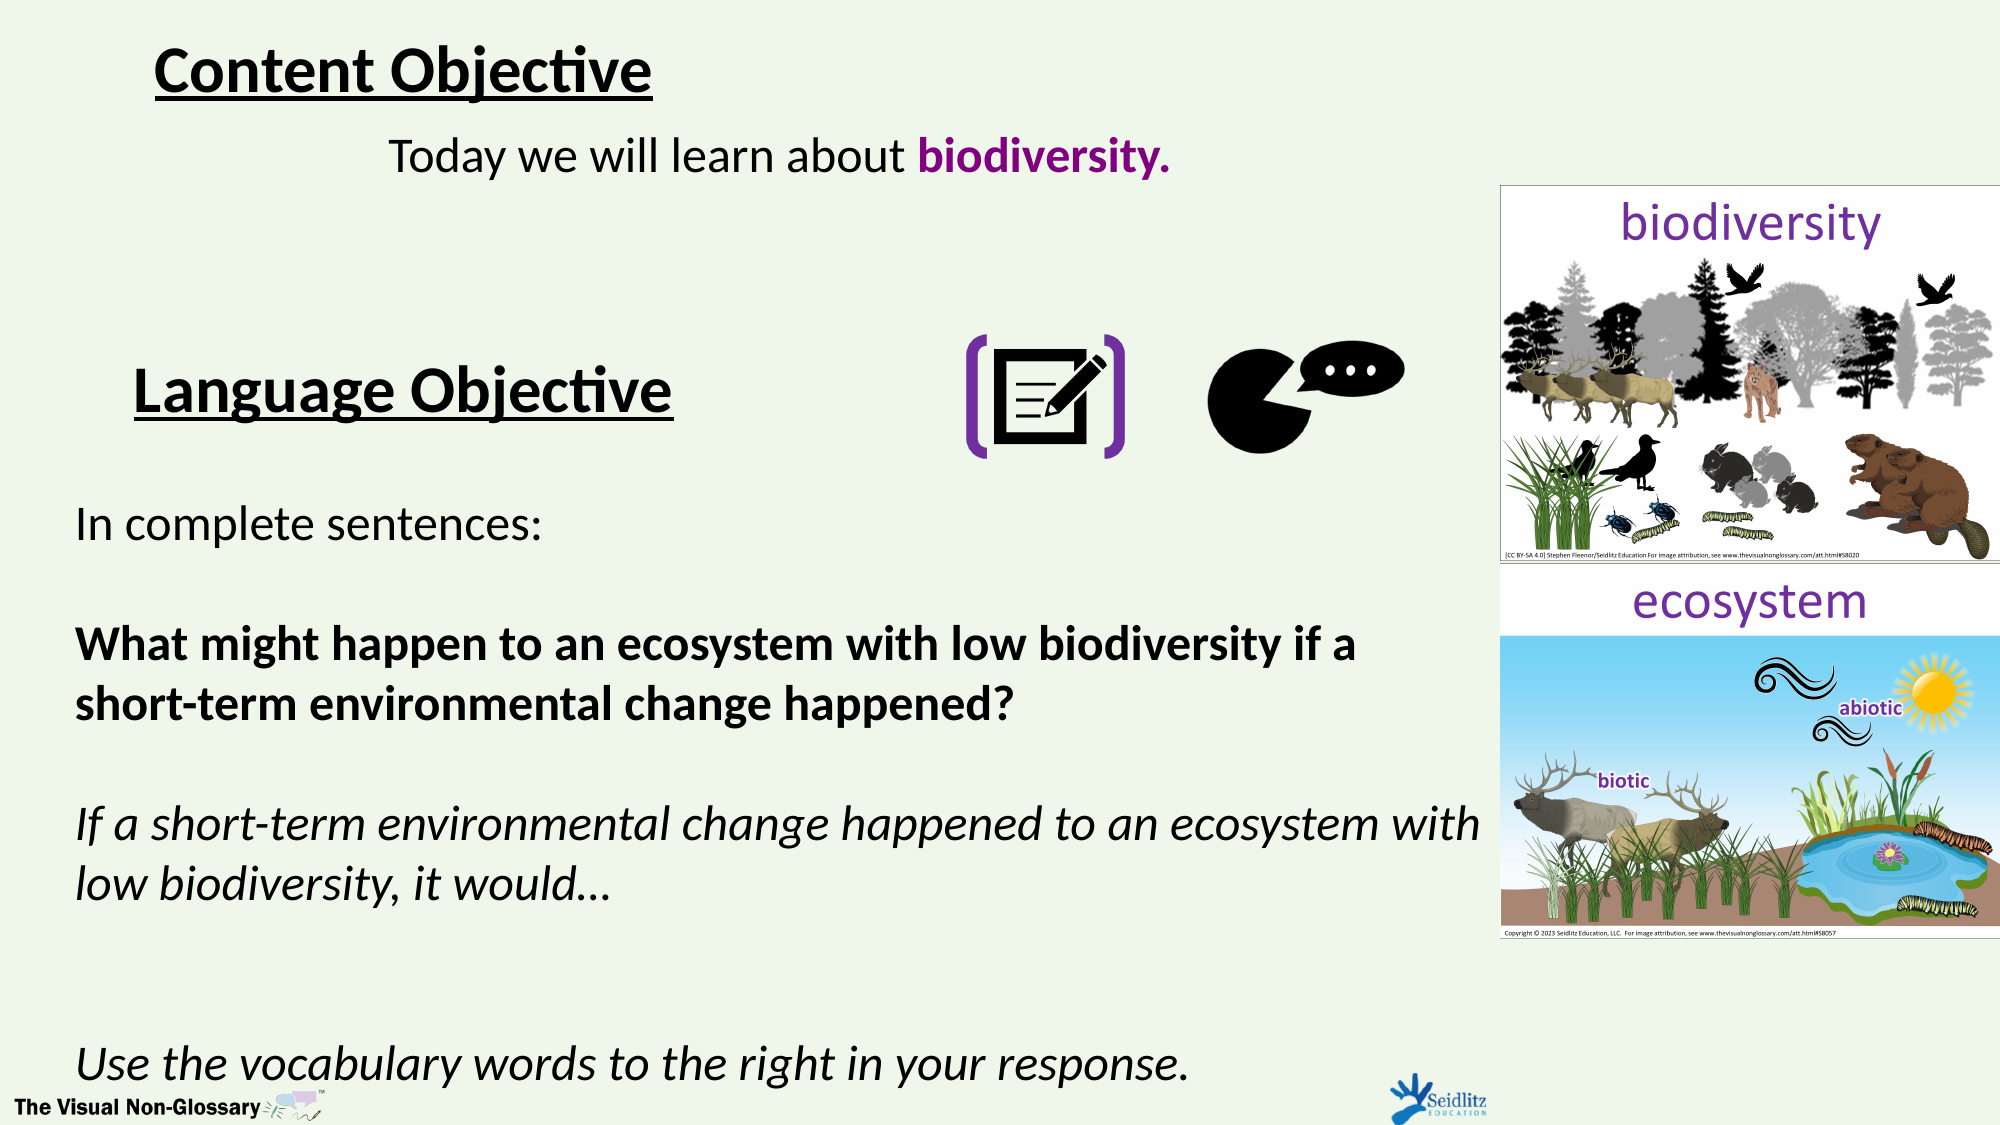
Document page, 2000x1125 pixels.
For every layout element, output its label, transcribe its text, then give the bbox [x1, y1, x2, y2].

picture [1499, 185, 2000, 562]
picture [0, 1084, 328, 1125]
text_box Today we will learn about biodiversity. [373, 115, 1187, 191]
picture [1390, 1073, 1486, 1125]
text_box Language Objective [119, 338, 689, 434]
picture [965, 334, 1126, 460]
text_box Content Objective [139, 17, 669, 113]
text_box In complete sentences: What might happen to an ecosystem with low biodiversity if a short-term environmental change happened? If a short-term environmental change happened to an ecosystem with low biodiversity, it would… Use the vocabulary words to the right in your response. [59, 437, 1500, 1098]
picture [1499, 563, 2000, 940]
picture [1207, 340, 1405, 454]
